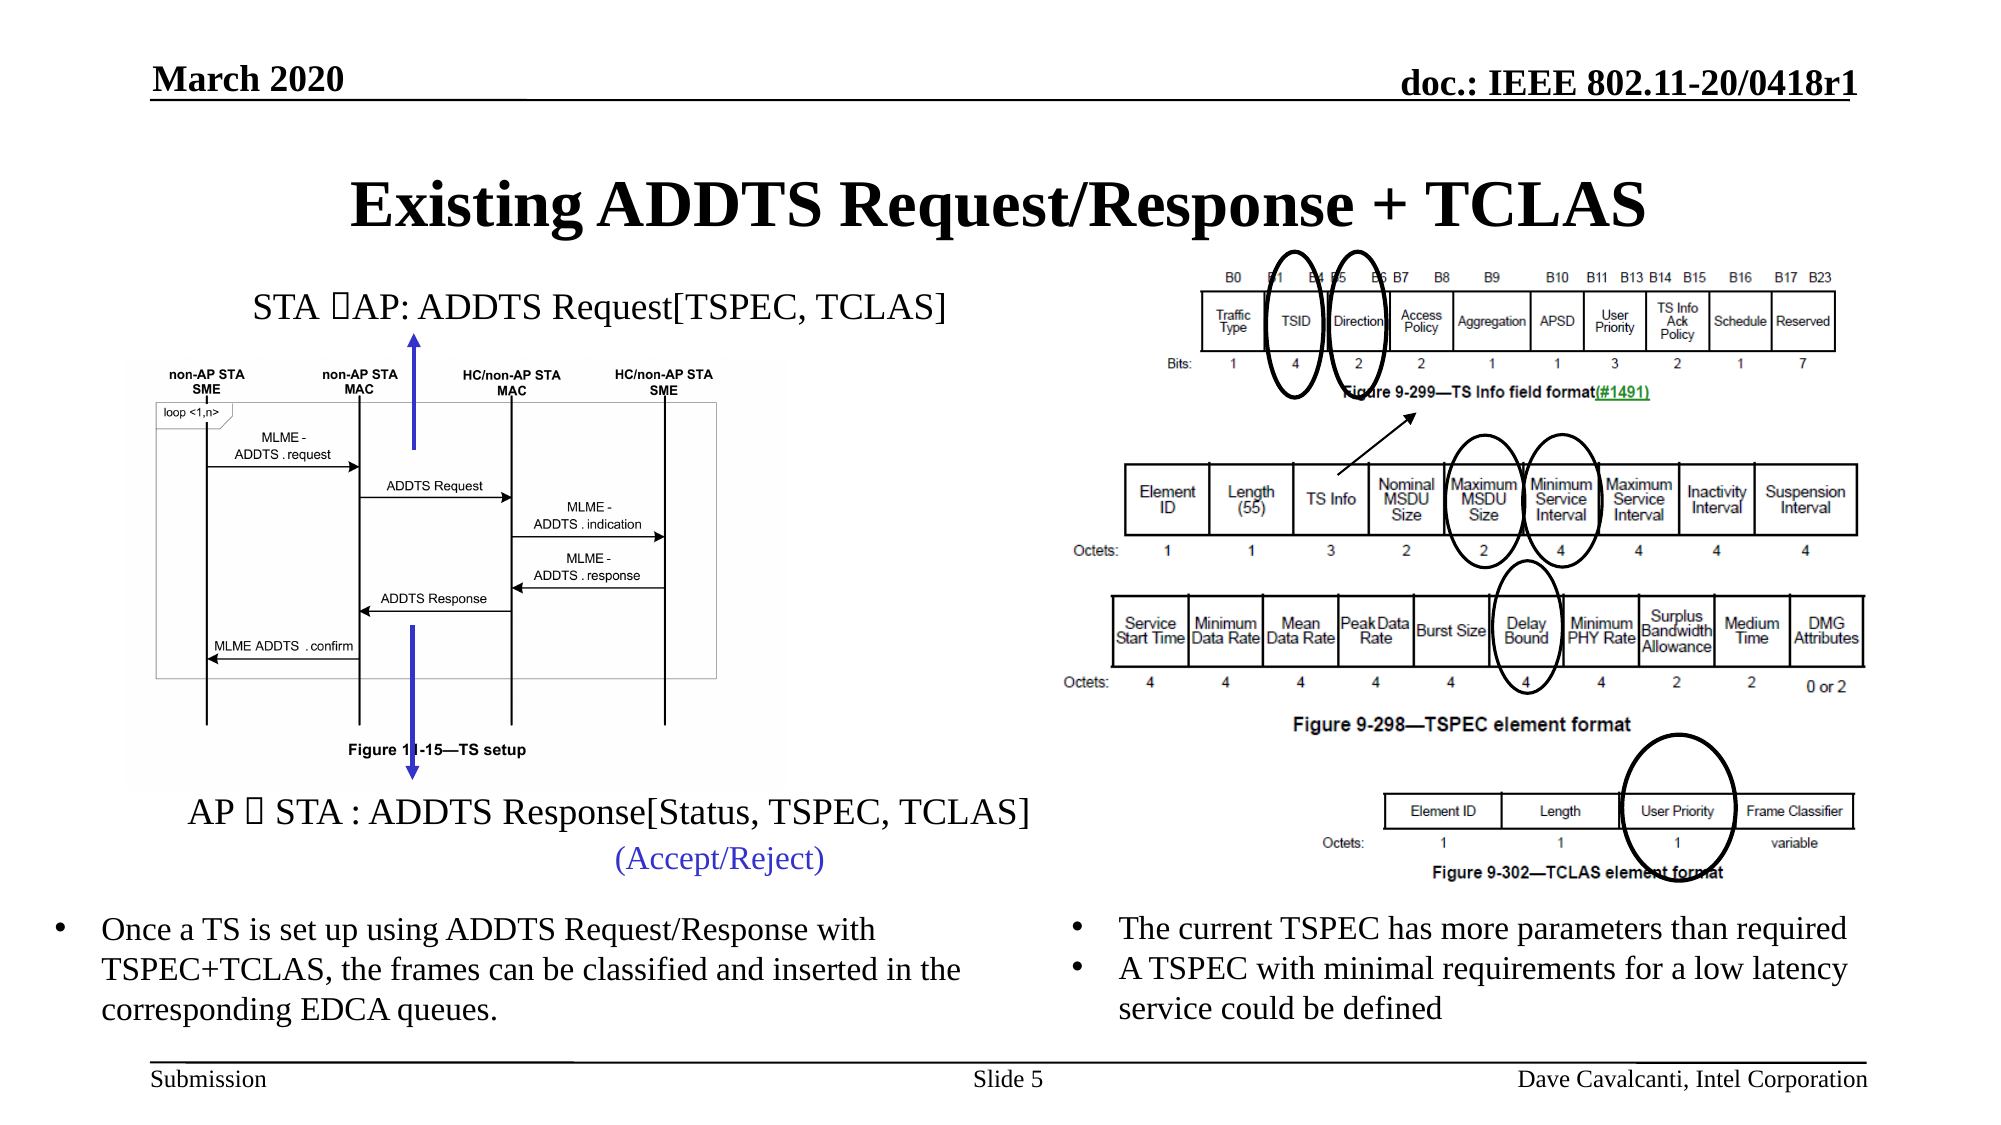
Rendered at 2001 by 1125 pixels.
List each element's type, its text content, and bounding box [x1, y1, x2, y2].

text_box [1625, 749, 1733, 777]
picture [1296, 779, 1873, 888]
picture [123, 356, 788, 790]
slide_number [152, 54, 563, 100]
text_box [1284, 249, 1306, 254]
picture [1039, 444, 1885, 740]
text_box STA AP: ADDTS Request[TSPEC, TCLAS] [237, 274, 1100, 335]
text_box [1543, 434, 1582, 443]
slide_number Slide 5 [950, 1061, 1067, 1123]
text_box Once a TS is set up using ADDTS Request/Response with TSPEC+TCLAS, the frames can be classified and inserted in the corresponding EDCA queues. [39, 899, 1040, 1035]
title Existing ADDTS Request/Response + TCLAS [149, 112, 1850, 288]
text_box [1337, 412, 1417, 476]
footer Dave Cavalcanti, Intel Corporation [1171, 1061, 1869, 1093]
text_box The current TSPEC has more parameters than required A TSPEC with minimal requirements for a low latency service could be defined [1056, 898, 1957, 1034]
picture [1152, 255, 1851, 423]
text_box AP  STA : ADDTS Response[Status, TSPEC, TCLAS] [172, 779, 1153, 840]
text_box [1347, 249, 1369, 254]
text_box [1466, 435, 1504, 443]
text_box (Accept/Reject) [600, 828, 875, 884]
